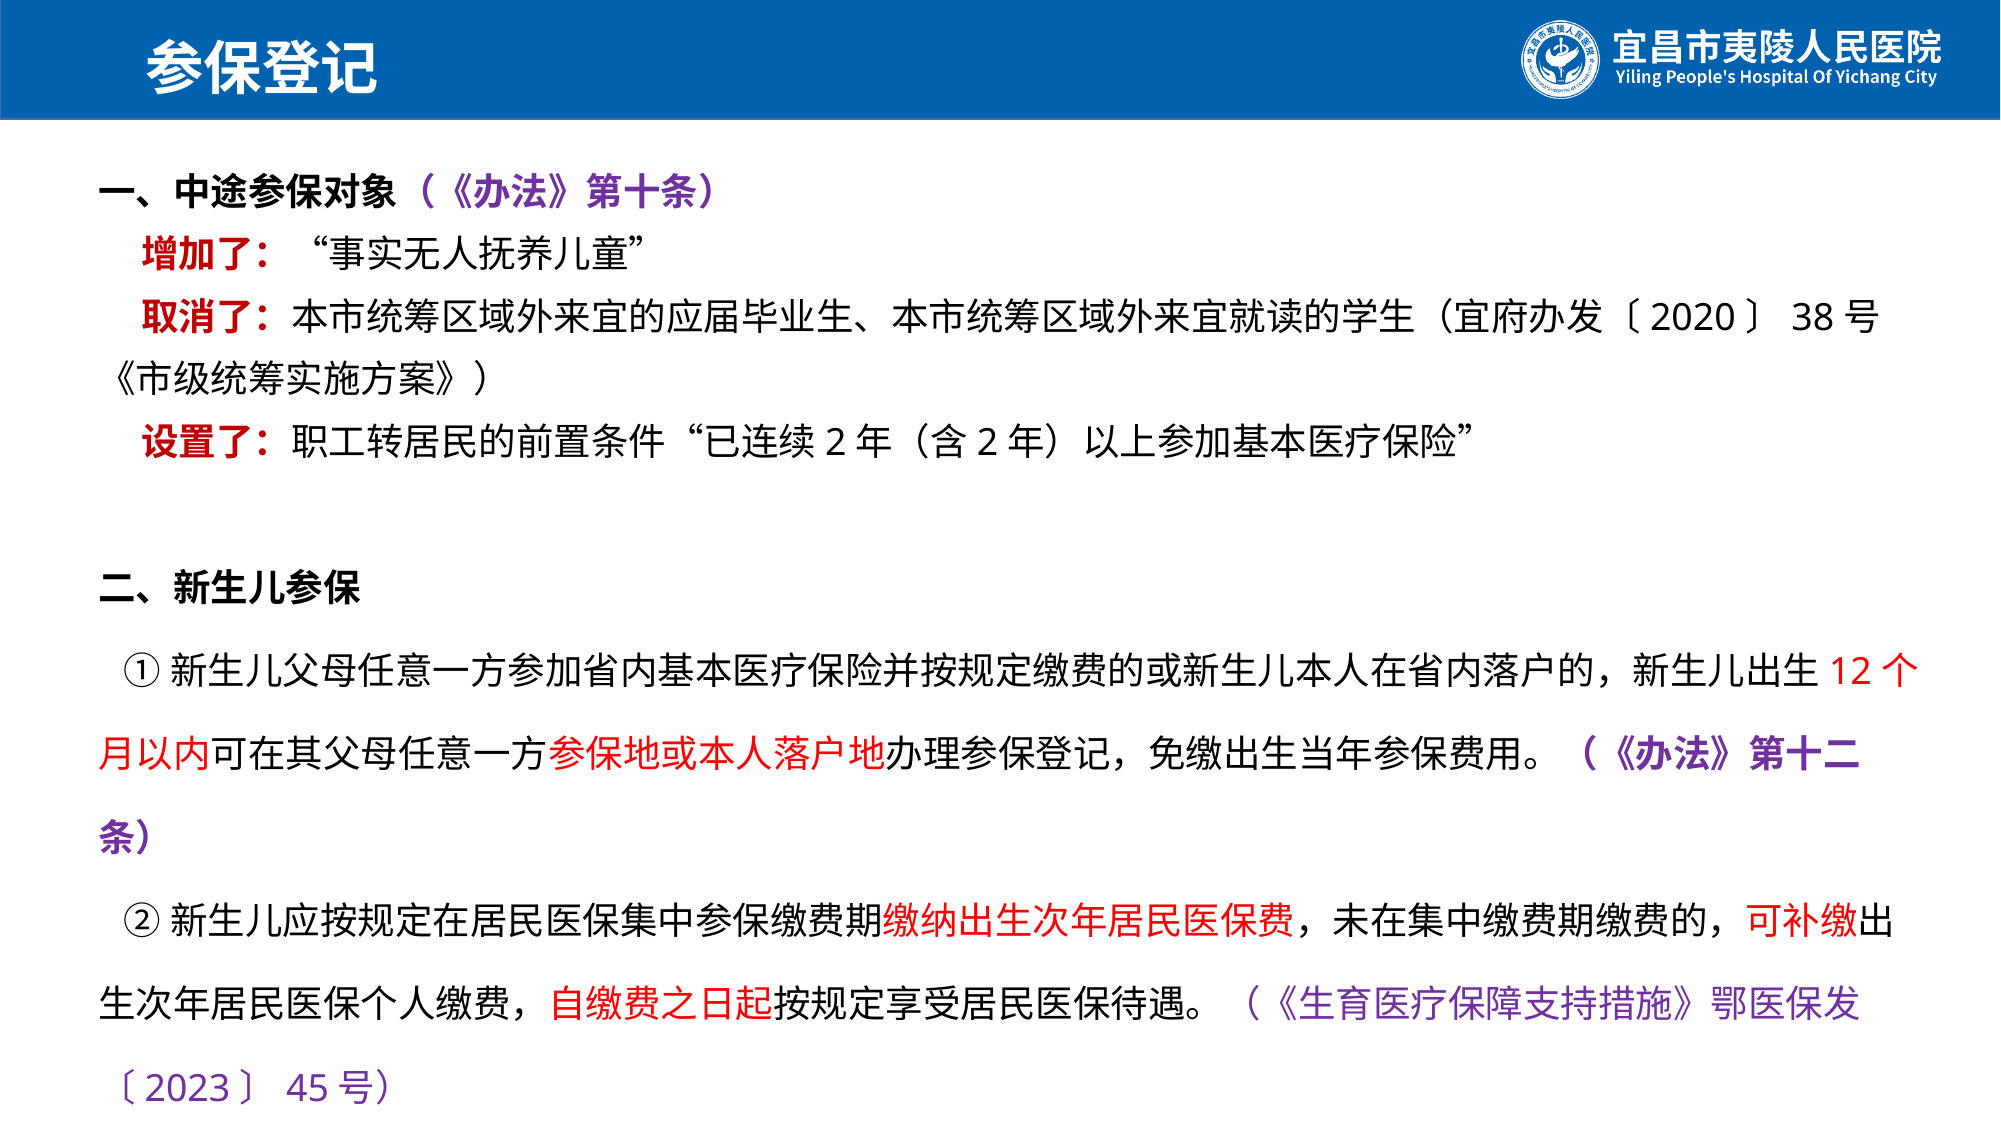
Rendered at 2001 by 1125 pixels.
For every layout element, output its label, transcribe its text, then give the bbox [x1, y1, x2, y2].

picture [1521, 20, 1941, 99]
text_box 一、中途参保对象（《办法》第十条） 增加了：“事实无人抚养儿童” 取消了：本市统筹区域外来宜的应届毕业生、本市统筹区域外来宜就读的学生（宜府办发〔2020〕38号《市级统筹实施方案》） 设置了：职工转居民的前置条件“已连续2年（含2年）以上参加基本医疗保险” 二、新生儿参保 ①新生儿父母任意一方参加省内基本医疗保险并按规定缴费的或新生儿本人在省内落户的，新生儿出生12个月以内可在其父母任意一方参保地或本人落户地办理参保登记，免缴出生当年参保费用。（《办法》第十二条） ②新生儿应按规定在居民医保集中参保缴费期缴纳出生次年居民医保费，未在集中缴费期缴费的，可补缴出生次年居民医保个人缴费，自缴费之日起按规定享受居民医保待遇。（《生育医疗保障支持措施》鄂医保发〔2023〕45号） [83, 142, 1946, 946]
text_box 参保登记 [131, 23, 394, 109]
